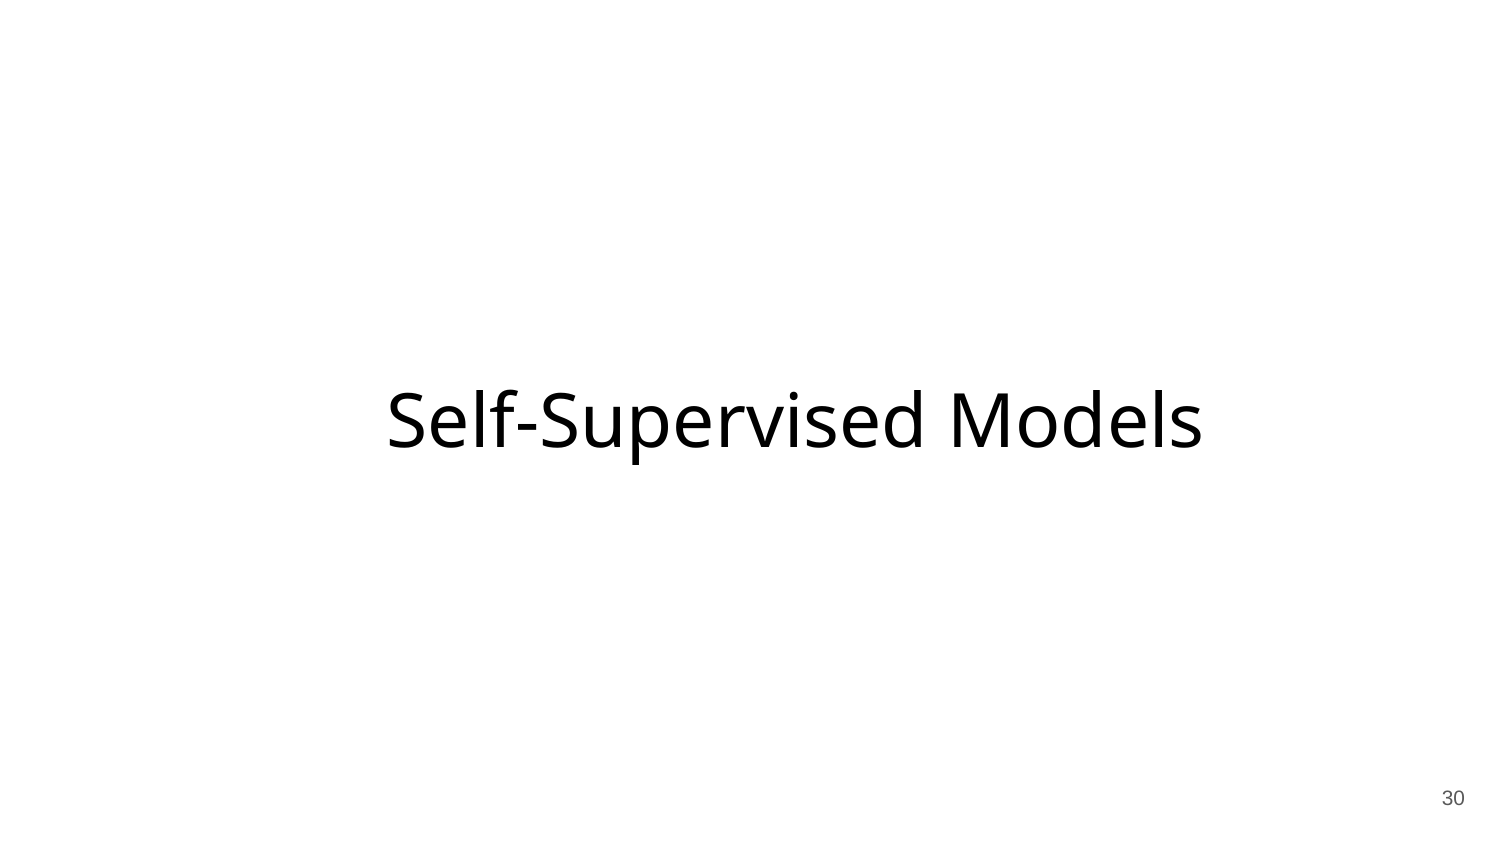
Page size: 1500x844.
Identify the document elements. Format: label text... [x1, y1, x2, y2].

text_box Self-Supervised Models [371, 354, 1500, 493]
slide_number 30 [1389, 764, 1480, 830]
